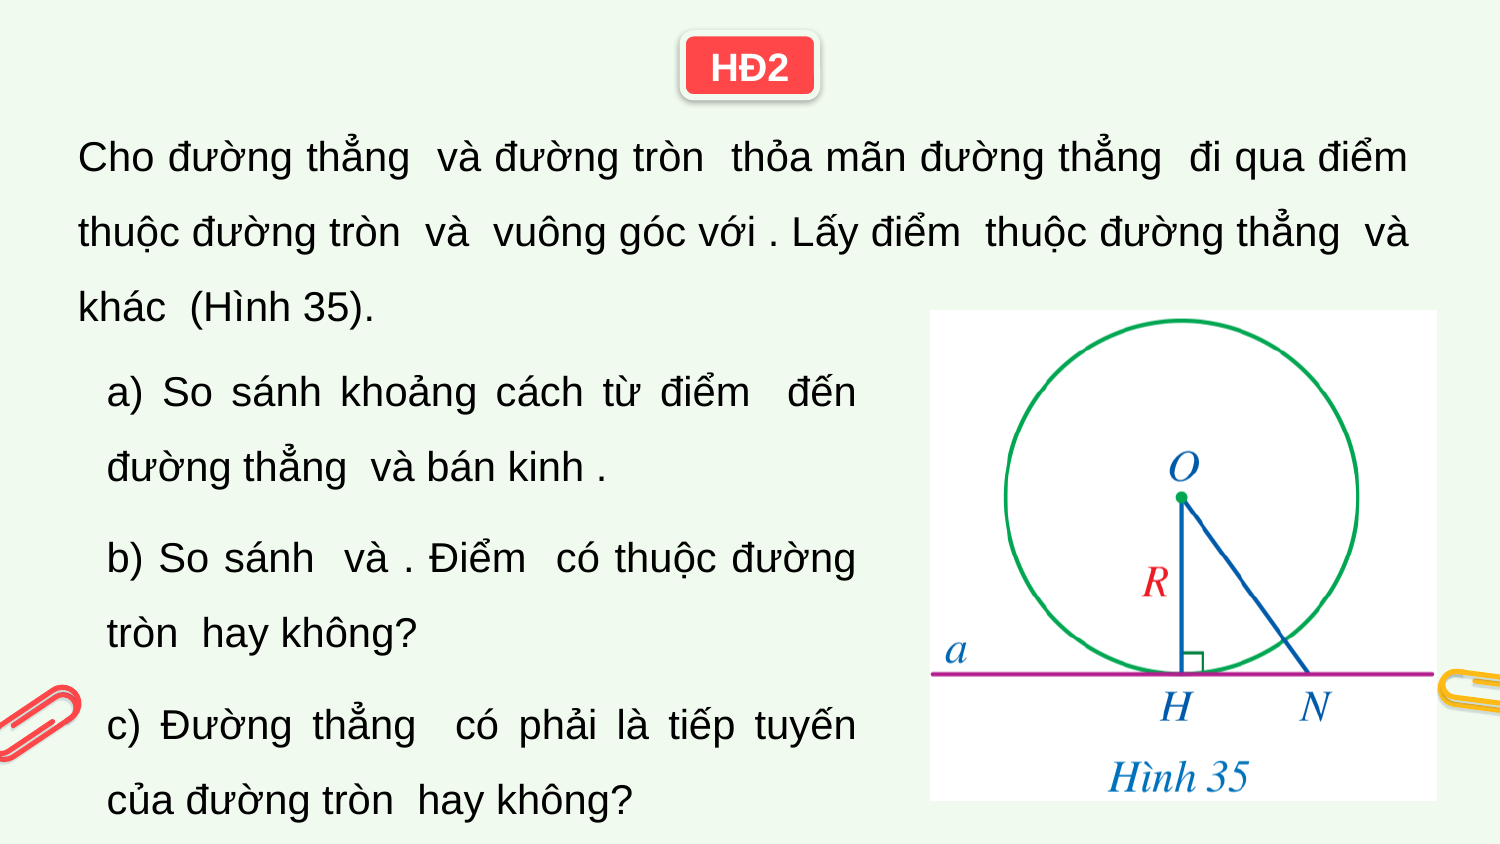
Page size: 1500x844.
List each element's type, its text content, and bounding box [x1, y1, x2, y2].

text_box HĐ2 [679, 30, 821, 101]
picture [929, 310, 1438, 802]
